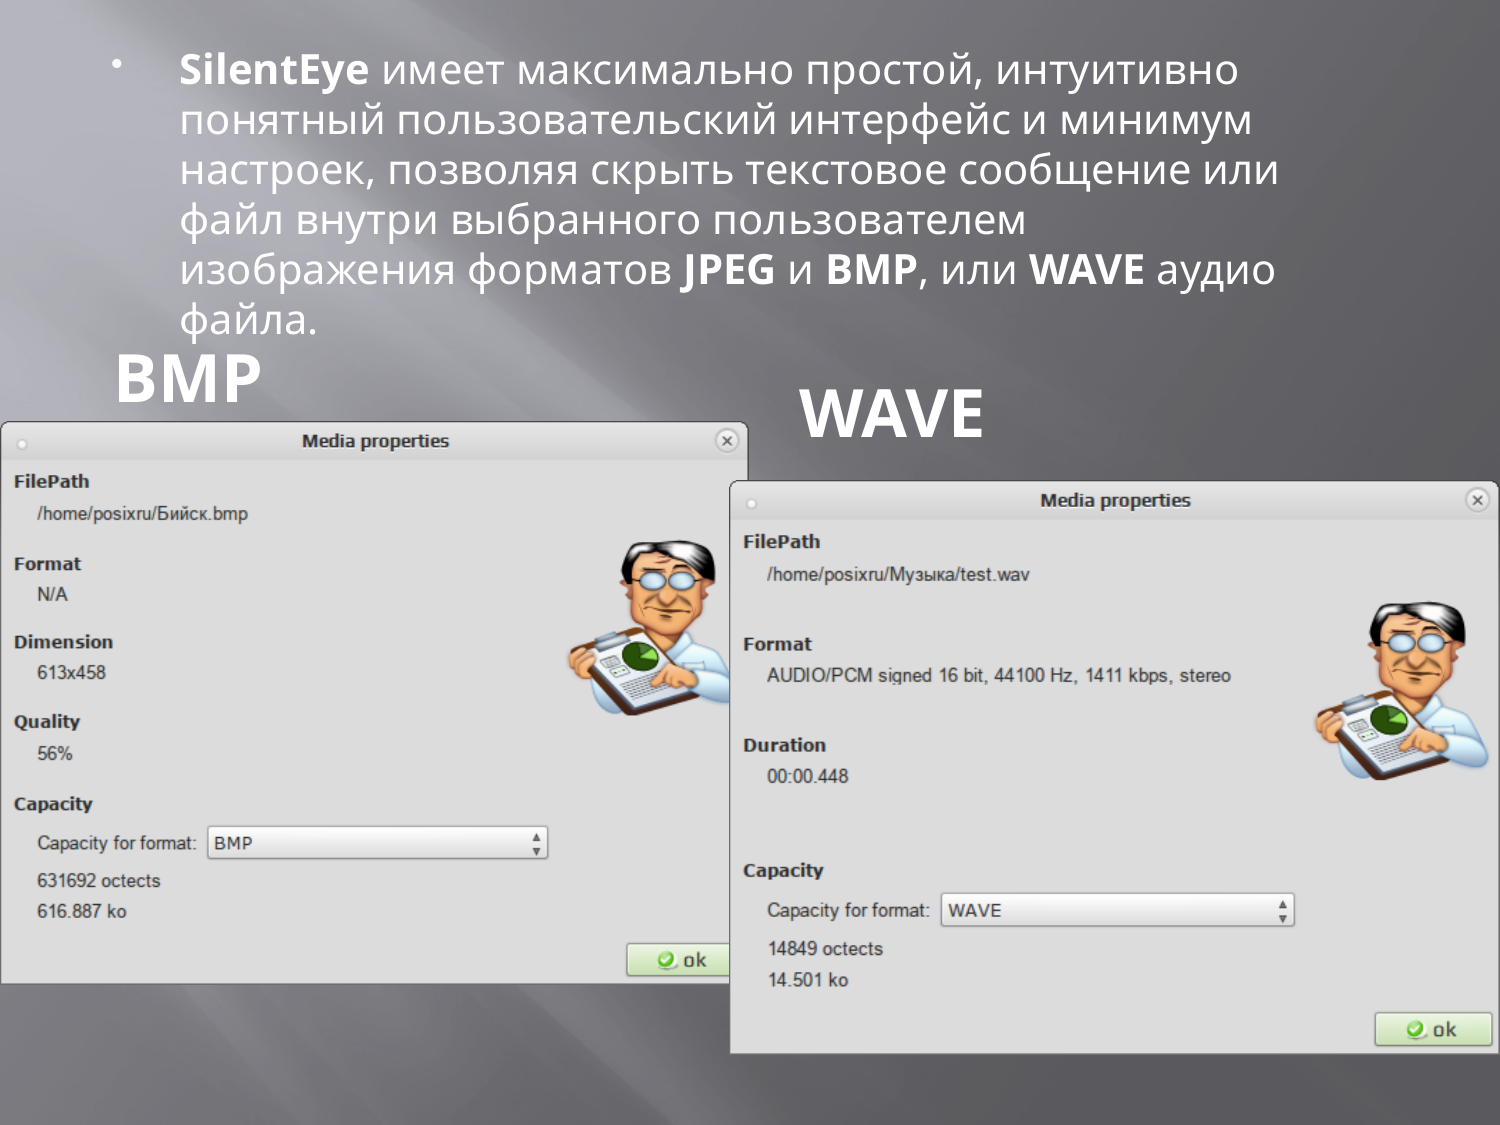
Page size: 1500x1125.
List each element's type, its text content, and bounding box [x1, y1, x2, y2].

list SilentEye имеет максимально простой, интуитивно понятный пользовательский интерфейс и минимум настроек, позволяя скрыть текстовое сообщение или файл внутри выбранного пользователем изображения форматов JPEG и BMP, или WAVE аудио файла. [75, 35, 1313, 480]
text_box WAVE [785, 363, 1055, 458]
picture [0, 421, 1500, 1055]
text_box BMP [82, 328, 329, 421]
